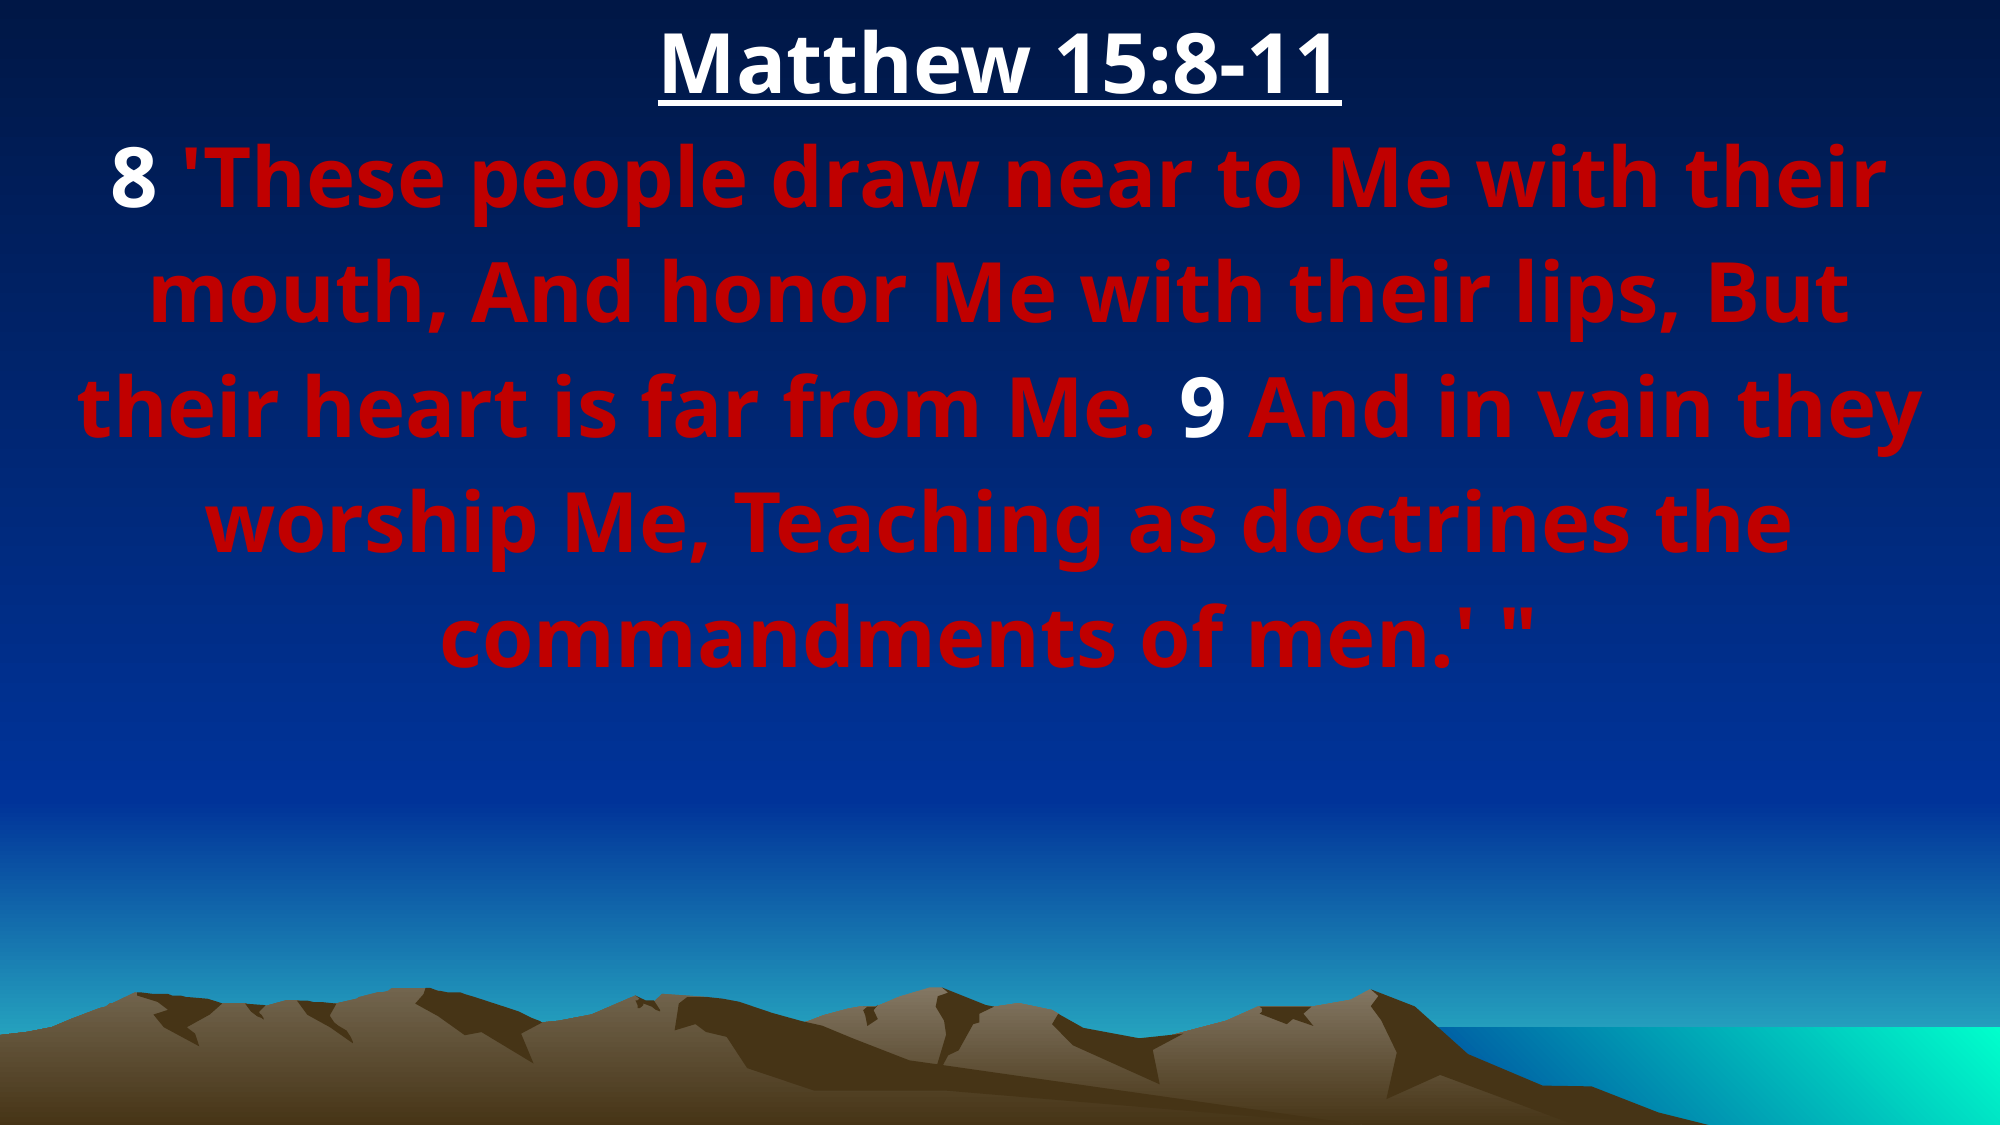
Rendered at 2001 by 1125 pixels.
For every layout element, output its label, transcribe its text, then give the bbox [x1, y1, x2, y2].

text_box Matthew 15:8-11 8 'These people draw near to Me with their mouth, And honor Me with their lips, But their heart is far from Me. 9 And in vain they worship Me, Teaching as doctrines the commandments of men.' " [24, 0, 1975, 813]
